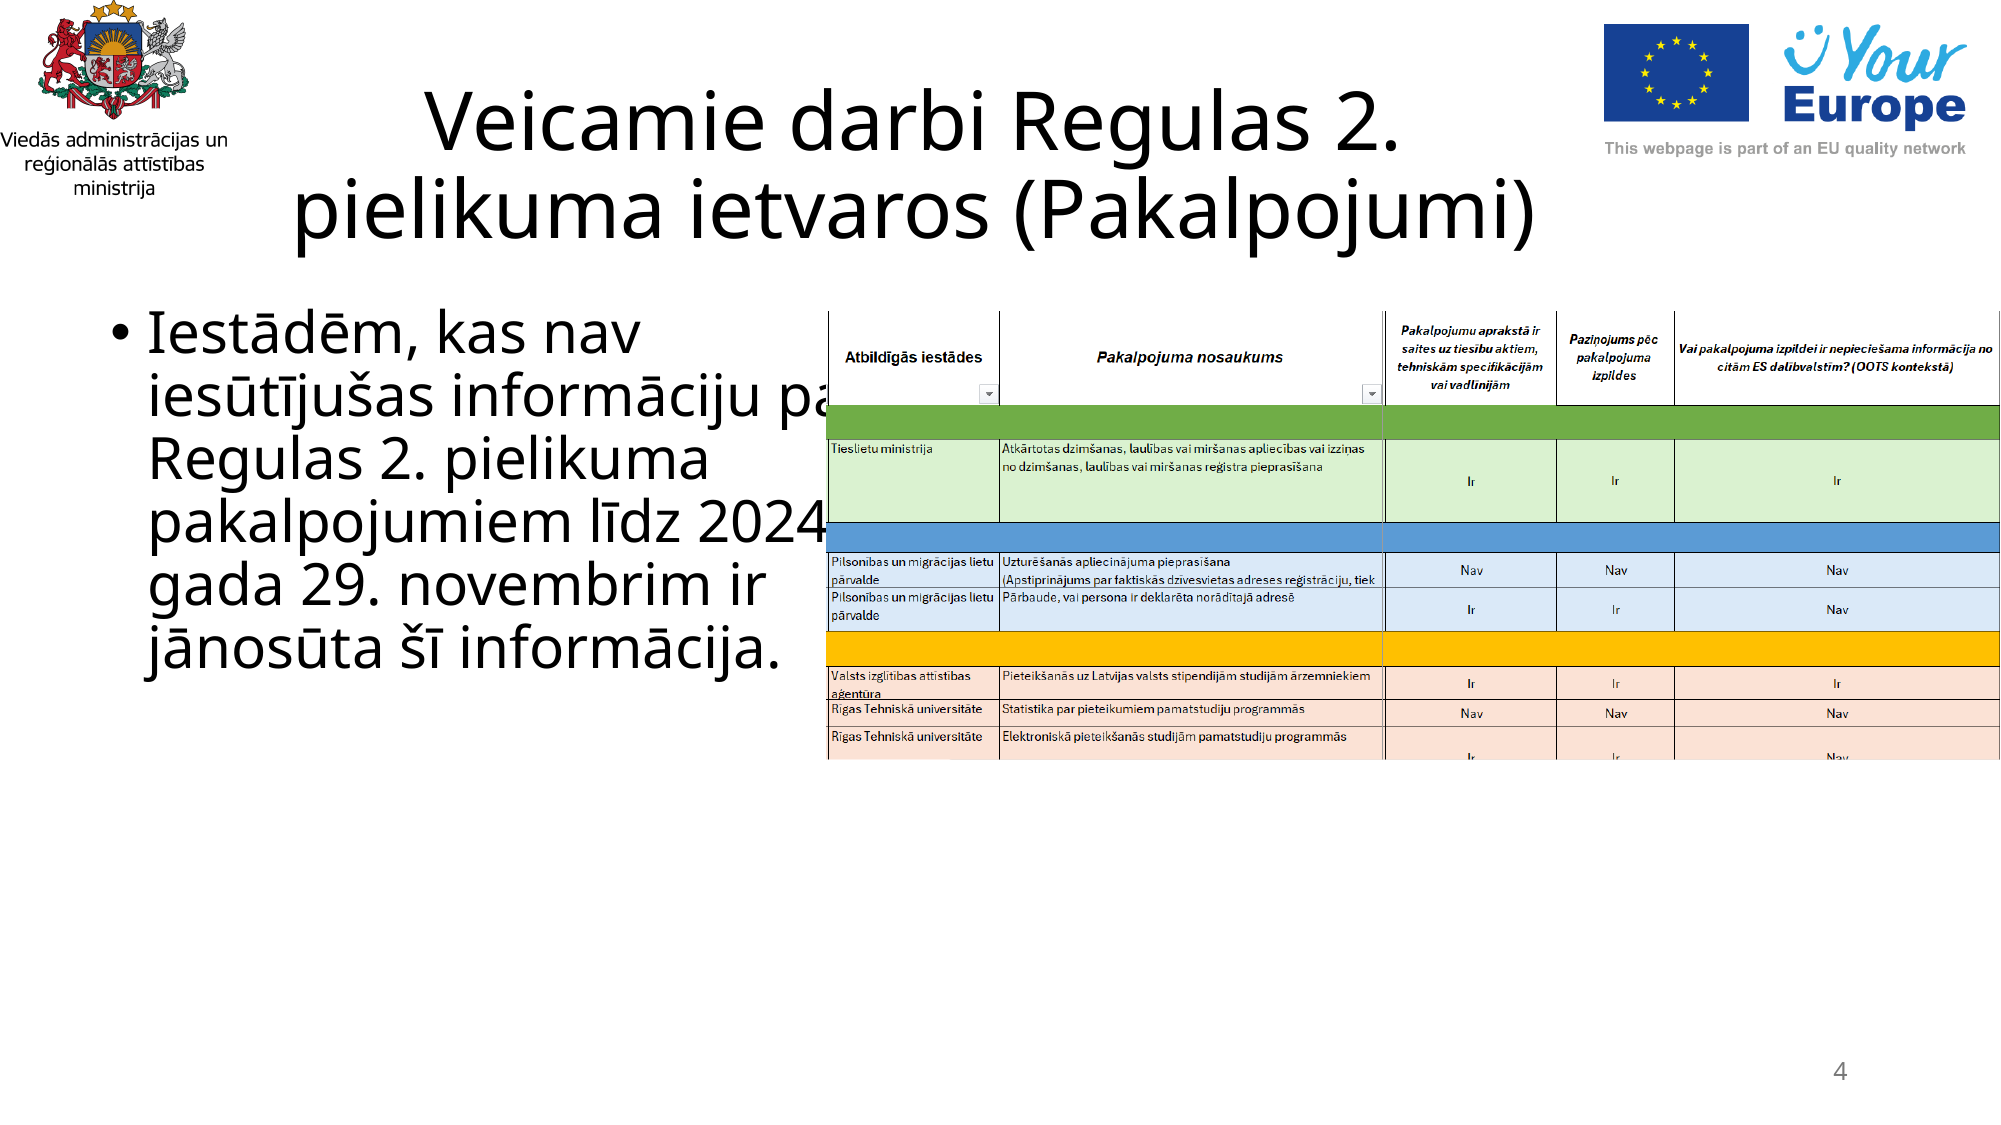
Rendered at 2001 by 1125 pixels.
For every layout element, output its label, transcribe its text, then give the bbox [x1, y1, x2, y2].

slide_number 4 [1412, 1042, 1863, 1103]
picture [826, 310, 2000, 760]
list Iestādēm, kas nav iesūtījušas informāciju par Regulas 2. pielikuma pakalpojumiem līdz 2024. gada 29. novembrim ir jānosūta šī informācija. [95, 295, 890, 1010]
text_box Veicamie darbi Regulas 2. pielikuma ietvaros (Pakalpojumi) [274, 59, 1555, 278]
picture [1569, 0, 2000, 182]
picture [0, 0, 227, 199]
